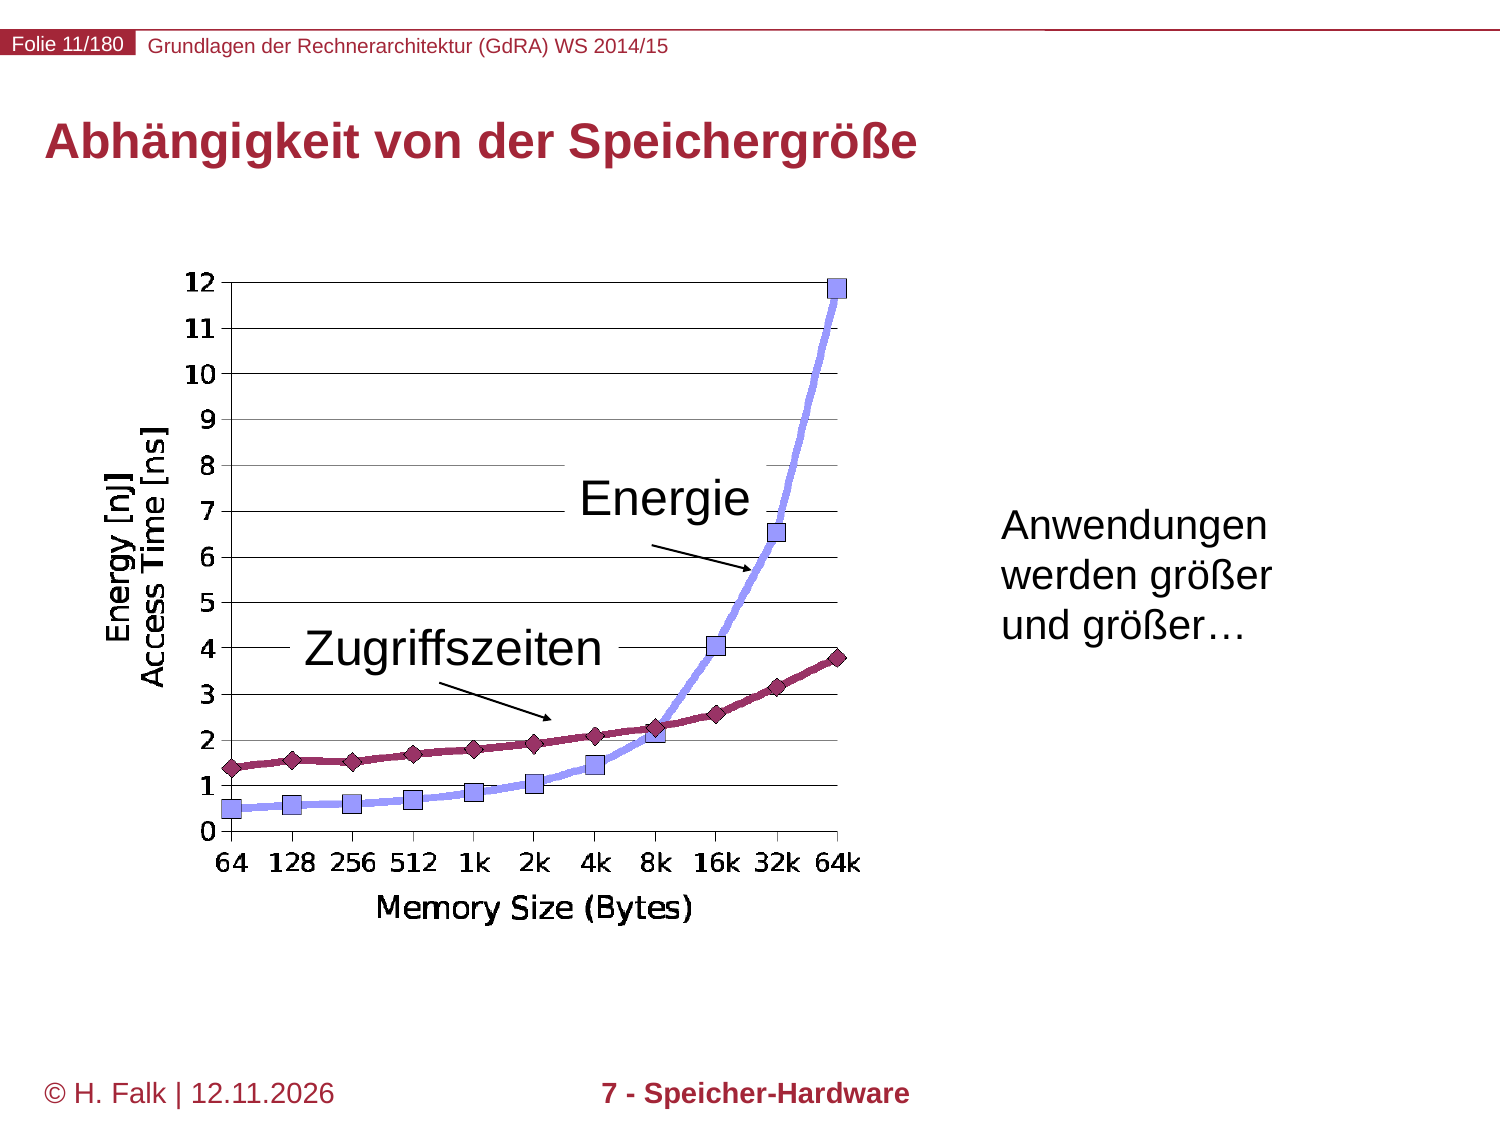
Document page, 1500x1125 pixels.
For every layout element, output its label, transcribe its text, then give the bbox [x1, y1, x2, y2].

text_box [76, 257, 861, 941]
footer 7 - Speicher-Hardware [301, 1066, 1211, 1125]
text_box Anwendungen werden größer und größer… [986, 490, 1329, 656]
title Abhängigkeit von der Speichergröße [29, 90, 1471, 198]
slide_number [29, 1066, 301, 1125]
